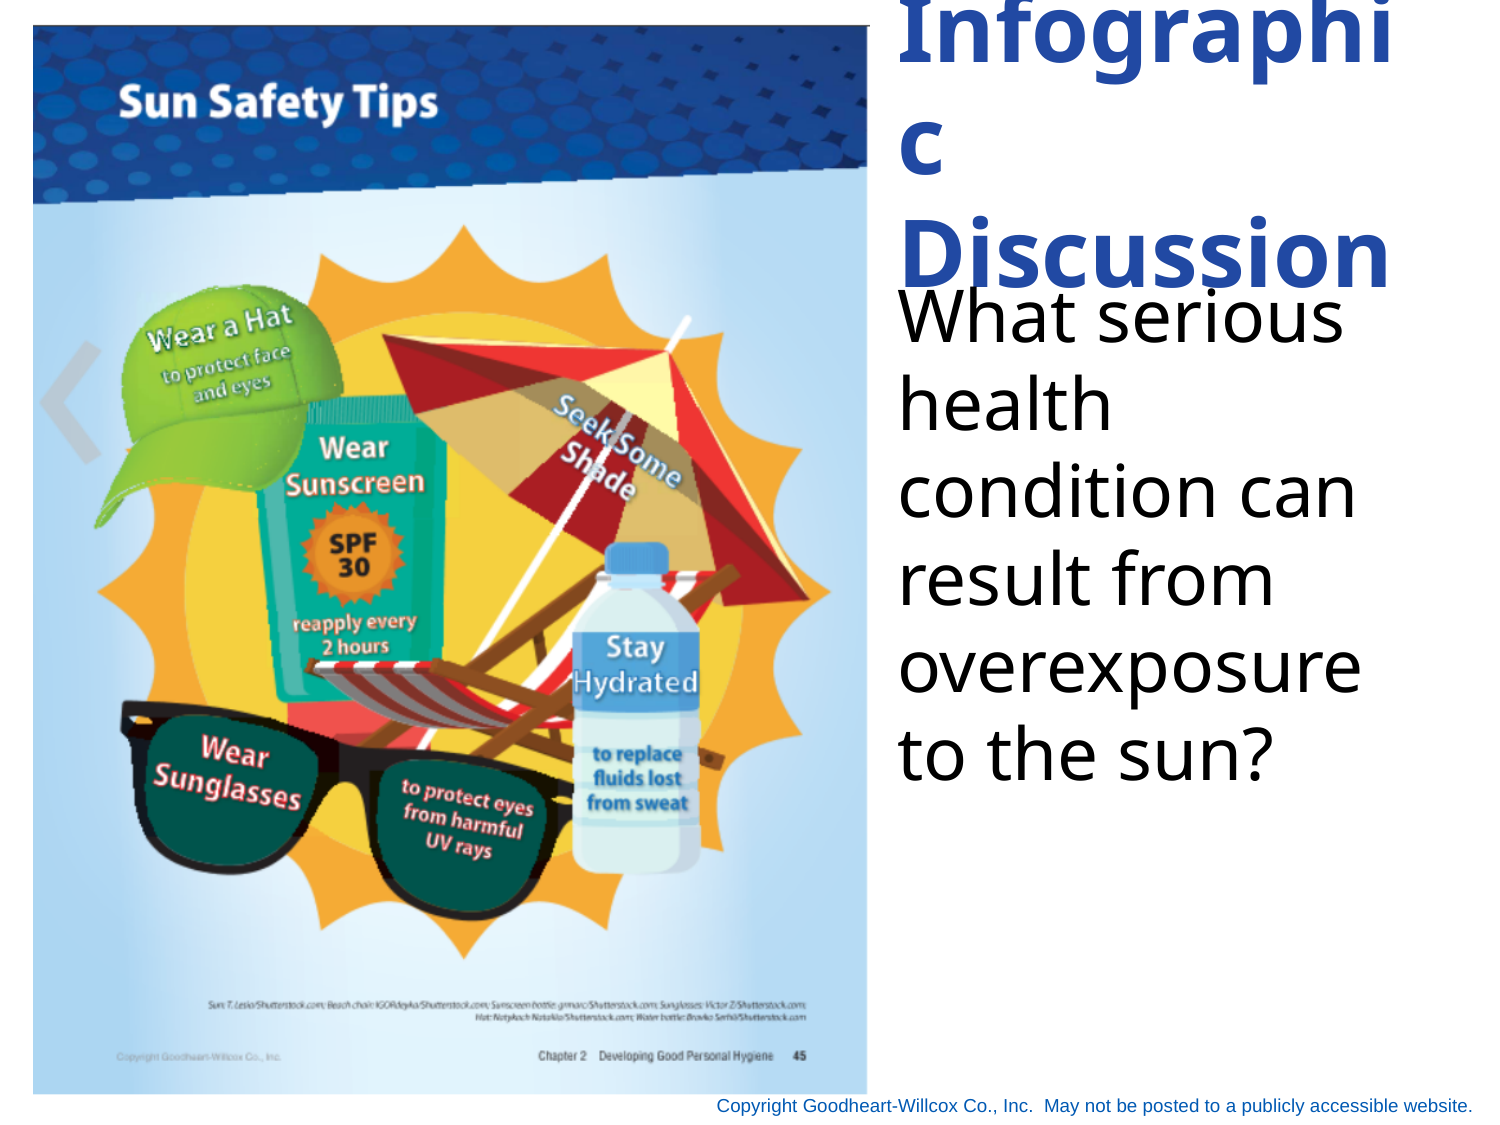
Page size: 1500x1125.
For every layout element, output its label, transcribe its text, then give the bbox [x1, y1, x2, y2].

title Infographic Discussion [882, 24, 1451, 251]
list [33, 24, 870, 1097]
list What serious health condition can result from overexposure to the sun? [882, 262, 1450, 1075]
